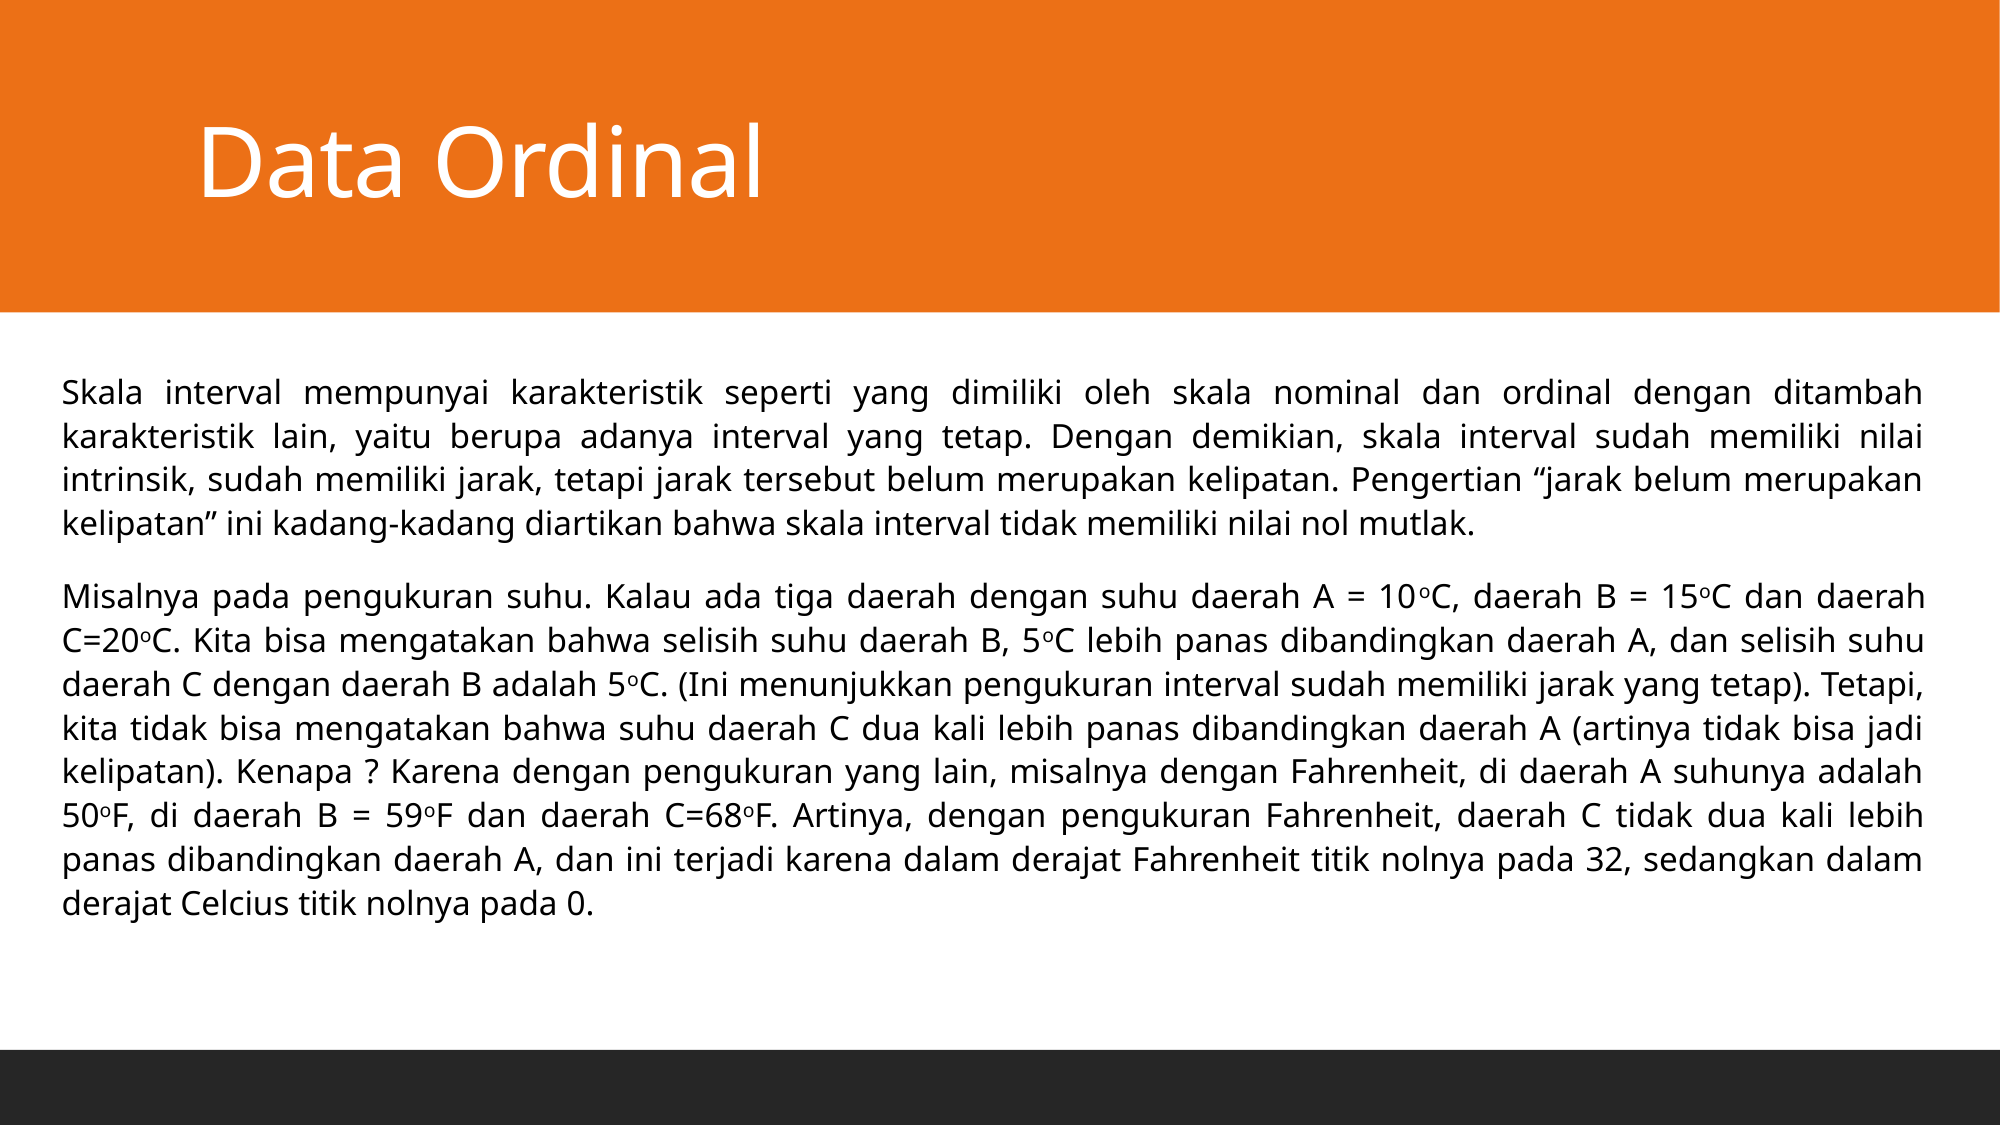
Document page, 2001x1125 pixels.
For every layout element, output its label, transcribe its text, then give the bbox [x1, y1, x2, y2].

text_box [0, 314, 2000, 1049]
title Data Ordinal [180, 47, 1830, 285]
text_box [0, 1049, 2000, 1125]
list Skala interval mempunyai karakteristik seperti yang dimiliki oleh skala nominal dan ordinal dengan ditambah karakteristik lain, yaitu berupa adanya interval yang tetap. Dengan demikian, skala interval sudah memiliki nilai intrinsik, sudah memiliki jarak, tetapi jarak tersebut belum merupakan kelipatan. Pengertian “jarak belum merupakan kelipatan” ini kadang-kadang diartikan bahwa skala interval tidak memiliki nilai nol mutlak. Misalnya pada pengukuran suhu. Kalau ada tiga daerah dengan suhu daerah A = 10oC, daerah B = 15oC dan daerah C=20oC. Kita bisa mengatakan bahwa selisih suhu daerah B, 5oC lebih panas dibandingkan daerah A, dan selisih suhu daerah C dengan daerah B adalah 5oC. (Ini menunjukkan pengukuran interval sudah memiliki jarak yang tetap). Tetapi, kita tidak bisa mengatakan bahwa suhu daerah C dua kali lebih panas dibandingkan daerah A (artinya tidak bisa jadi kelipatan). Kenapa ? Karena dengan pengukuran yang lain, misalnya dengan Fahrenheit, di daerah A suhunya adalah 50oF, di daerah B = 59oF dan daerah C=68oF. Artinya, dengan pengukuran Fahrenheit, daerah C tidak dua kali lebih panas dibandingkan daerah A, dan ini terjadi karena dalam derajat Fahrenheit titik nolnya pada 32, sedangkan dalam derajat Celcius titik nolnya pada 0. [46, 359, 1927, 1049]
text_box [0, 0, 2000, 314]
